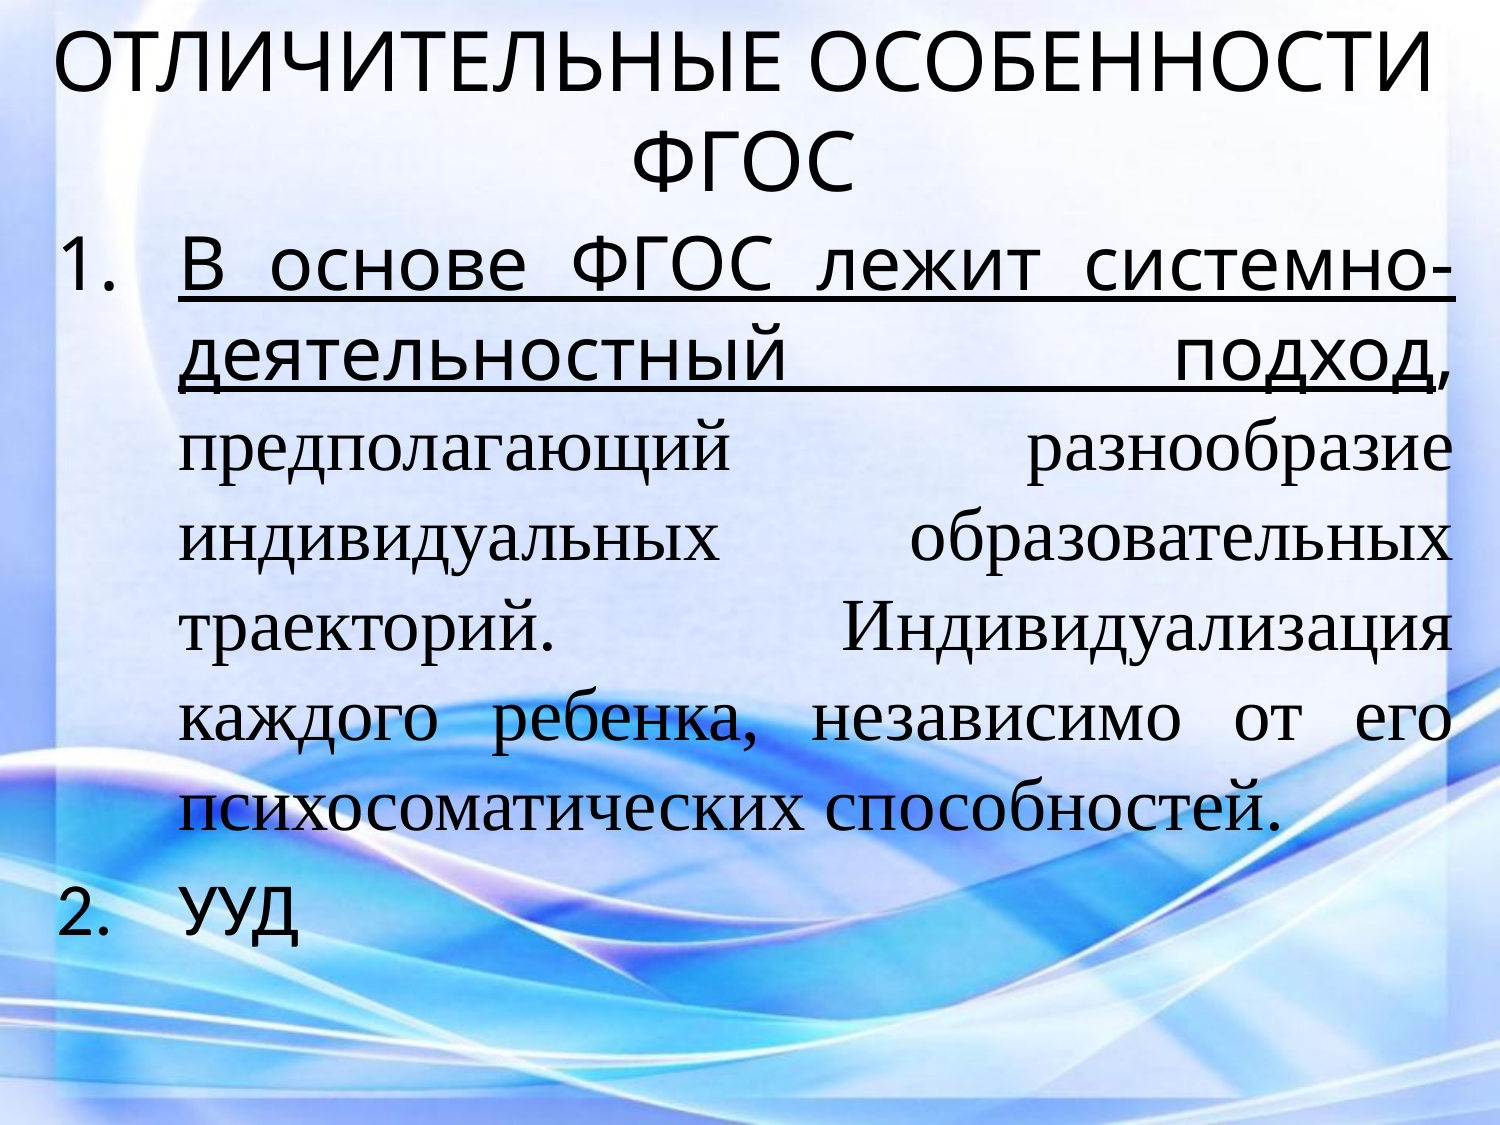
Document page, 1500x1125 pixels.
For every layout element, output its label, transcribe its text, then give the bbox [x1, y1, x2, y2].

picture [0, 0, 1500, 1125]
list В основе ФГОС лежит системно-деятельностный подход, предполагающий разнообразие индивидуальных образовательных траекторий. Индивидуализация каждого ребенка, независимо от его психосоматических способностей. УУД [41, 208, 1471, 1005]
title ОТЛИЧИТЕЛЬНЫЕ ОСОБЕННОСТИ ФГОС [17, 19, 1471, 197]
